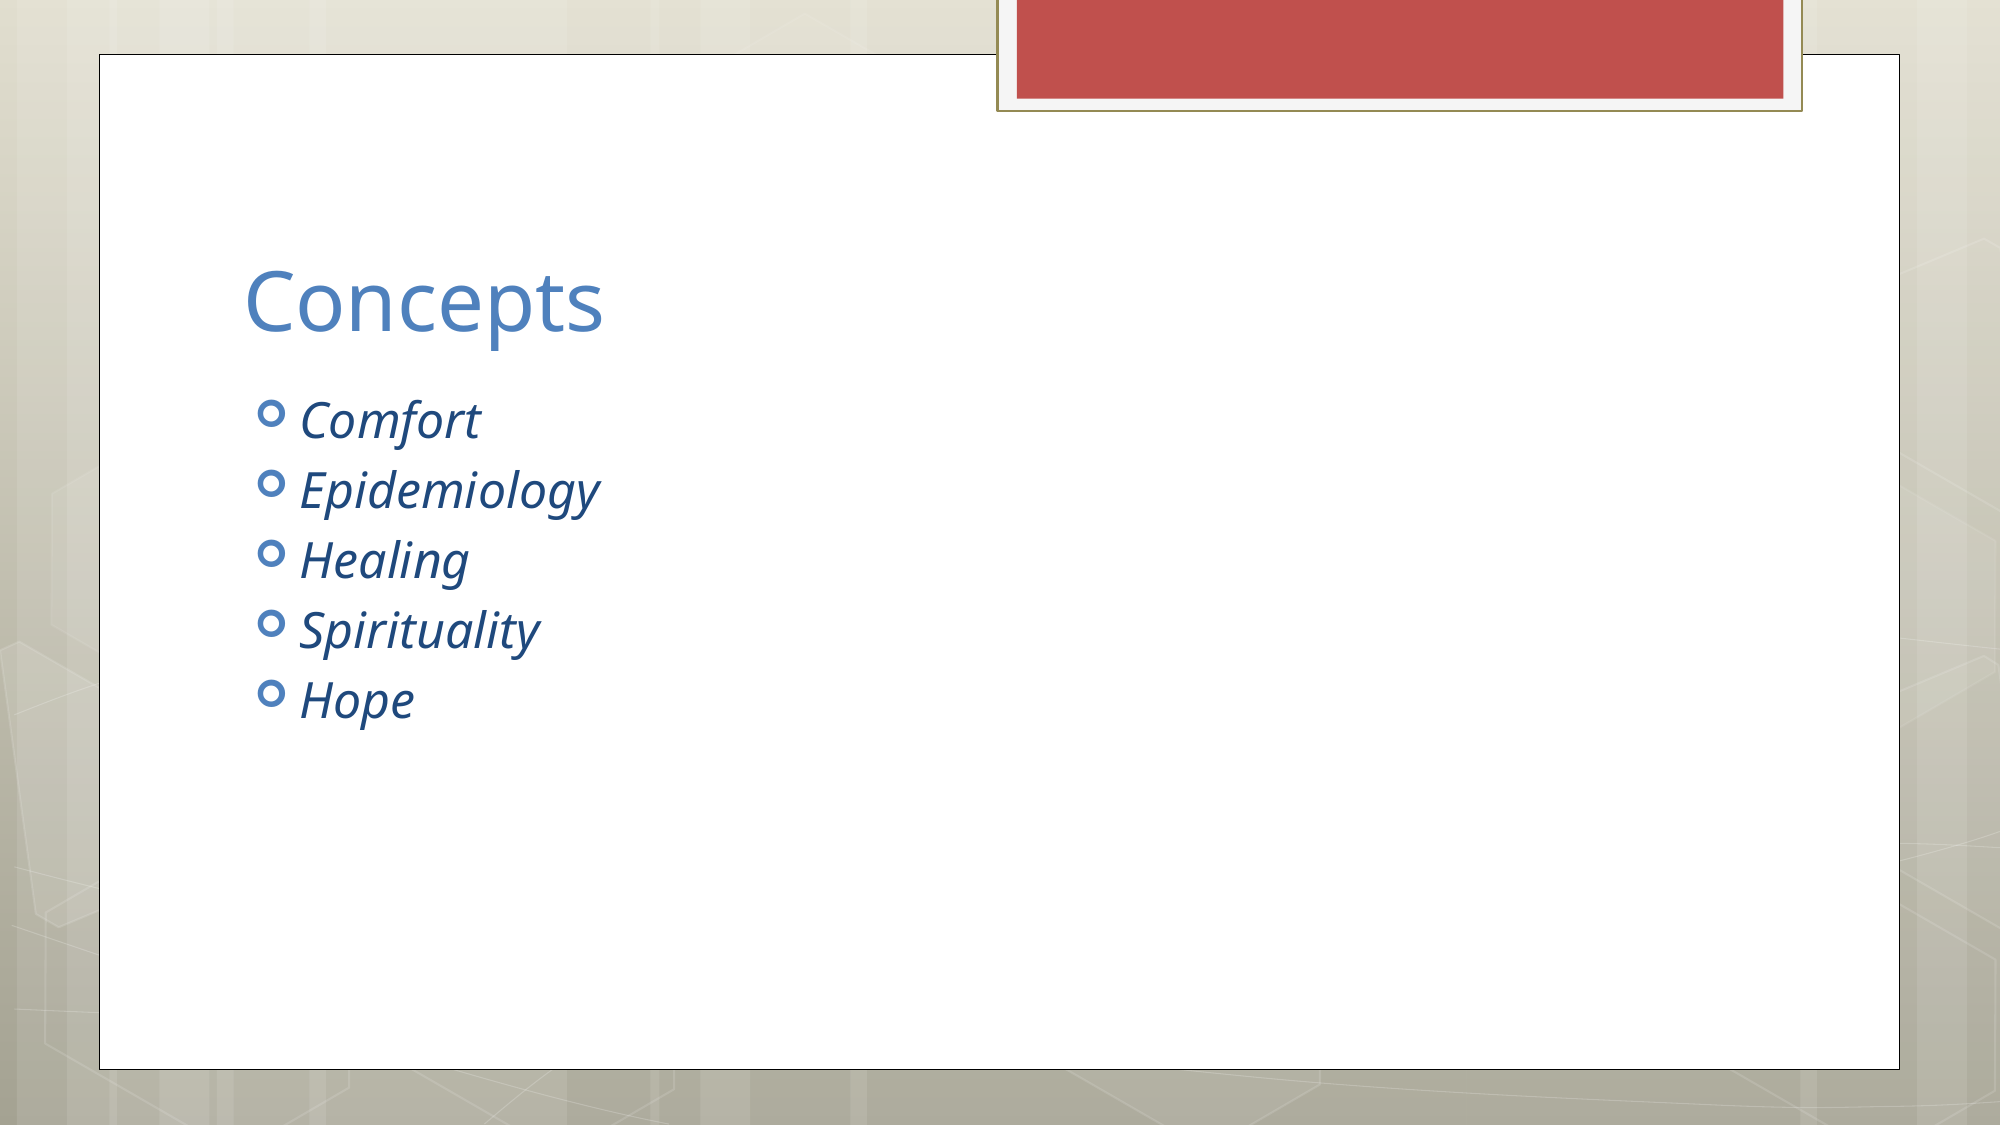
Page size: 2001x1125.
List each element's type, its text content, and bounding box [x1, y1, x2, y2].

list Comfort Epidemiology Healing Spirituality Hope [228, 381, 1711, 957]
title Concepts [228, 168, 1765, 357]
